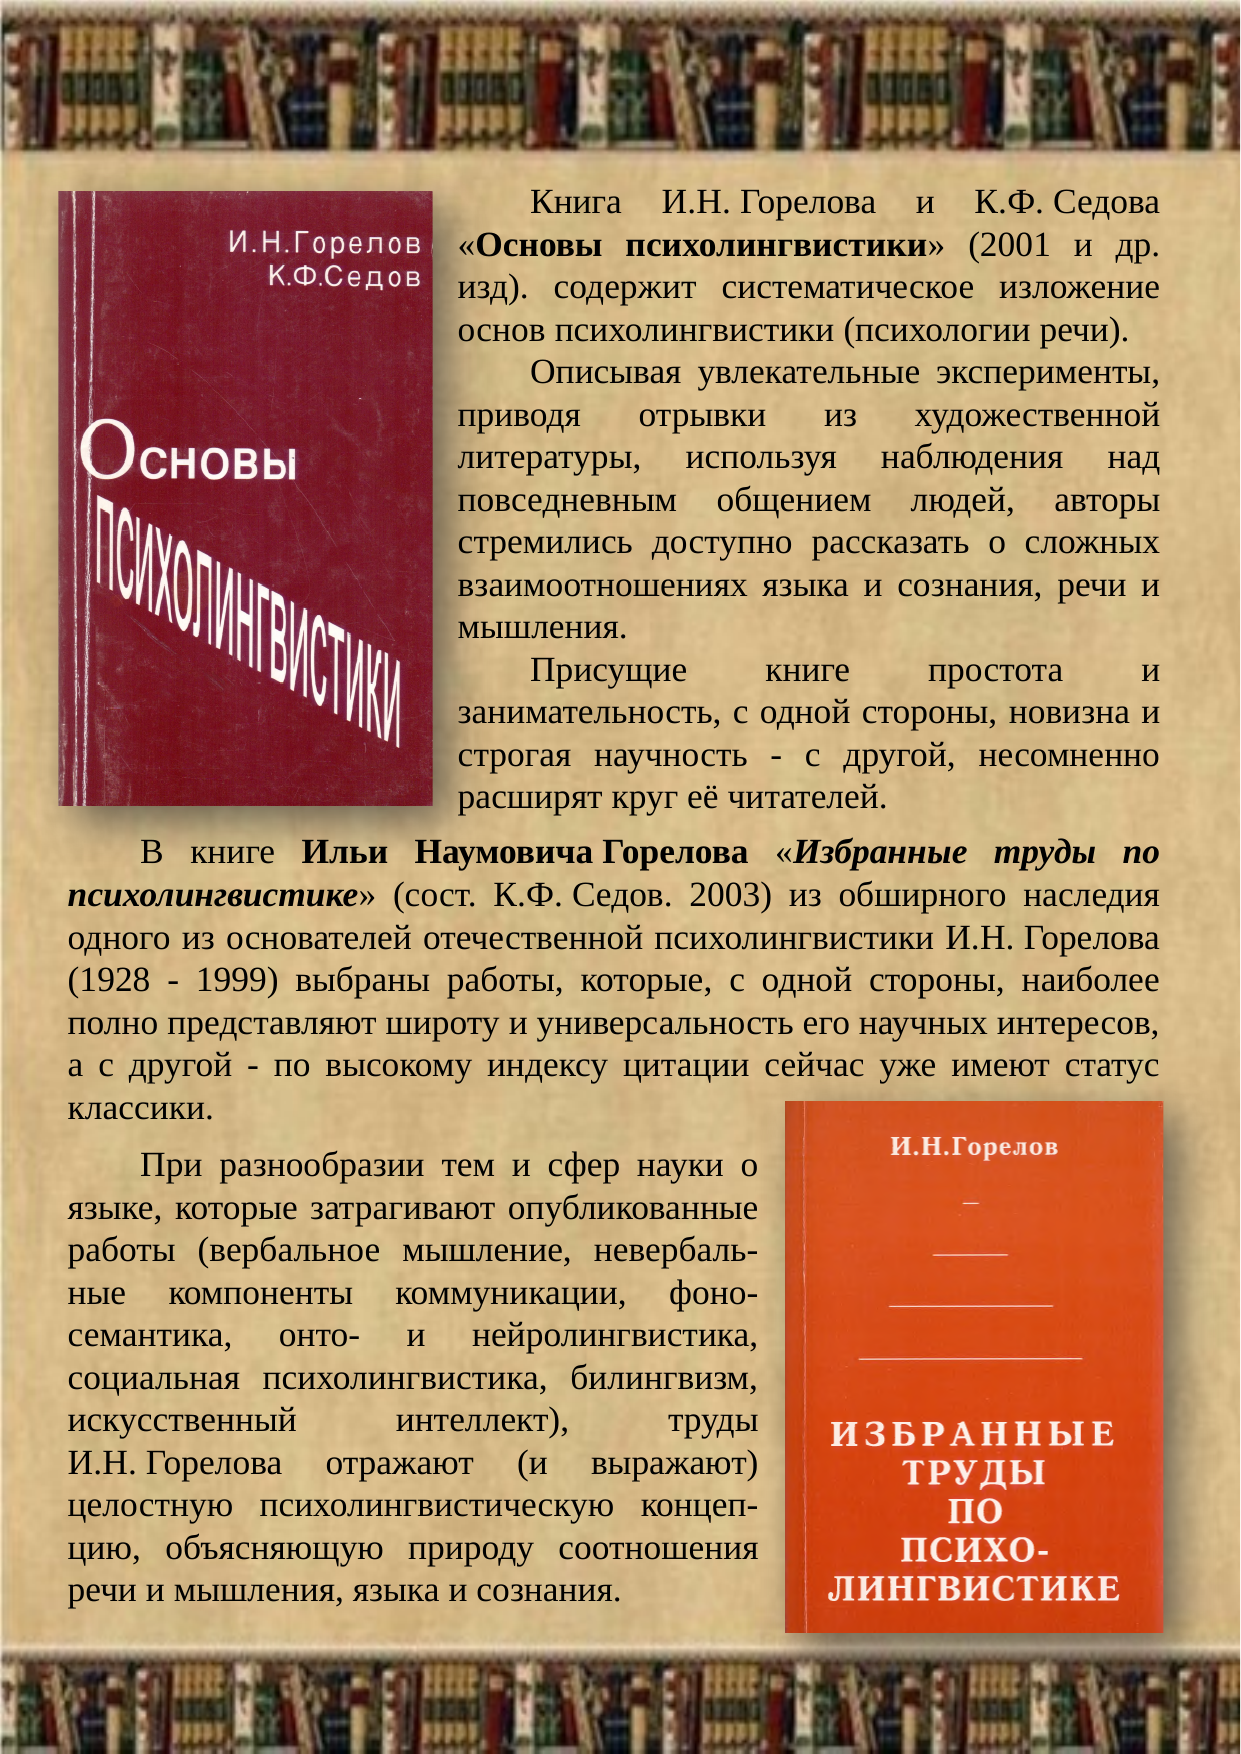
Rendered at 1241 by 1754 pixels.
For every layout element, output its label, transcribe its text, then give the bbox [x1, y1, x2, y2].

text_box В книге Ильи Наумовича Горелова «Избранные труды по психолингвистике» (сост. К.Ф. Седов. 2003) из обширного наследия одного из основателей отечественной психолингвистики И.Н. Горелова (1928 - 1999) выбраны работы, которые, с одной стороны, наиболее полно представляют широту и универсальность его научных интересов, а с другой - по высокому индексу цитации сейчас уже имеют статус классики. [52, 821, 1176, 1134]
picture [0, 0, 1241, 1754]
text_box Книга И.Н. Горелова и К.Ф. Седова «Основы психолингвистики» (2001 и др. изд). содержит систематическое изложение основ психолингвистики (психологии речи). Описывая увлекательные эксперименты, приводя отрывки из художественной литературы, используя наблюдения над повседневным общением людей, авторы стремились доступно рассказать о сложных взаимоотношениях языка и сознания, речи и мышления. Присущие книге простота и занимательность, с одной стороны, новизна и строгая научность - с другой, несомненно расширят круг её читателей. [442, 170, 1176, 821]
text_box При разнообразии тем и сфер науки о языке, которые затрагивают опубликованные работы (вербальное мышление, невербаль-ные компоненты коммуникации, фоно-семантика, онто- и нейролингвистика, социальная психолингвистика, билингвизм, искусственный интеллект), труды И.Н. Горелова отражают (и выражают) целостную психолингвистическую концеп-цию, объясняющую природу соотношения речи и мышления, языка и сознания. [53, 1134, 774, 1617]
